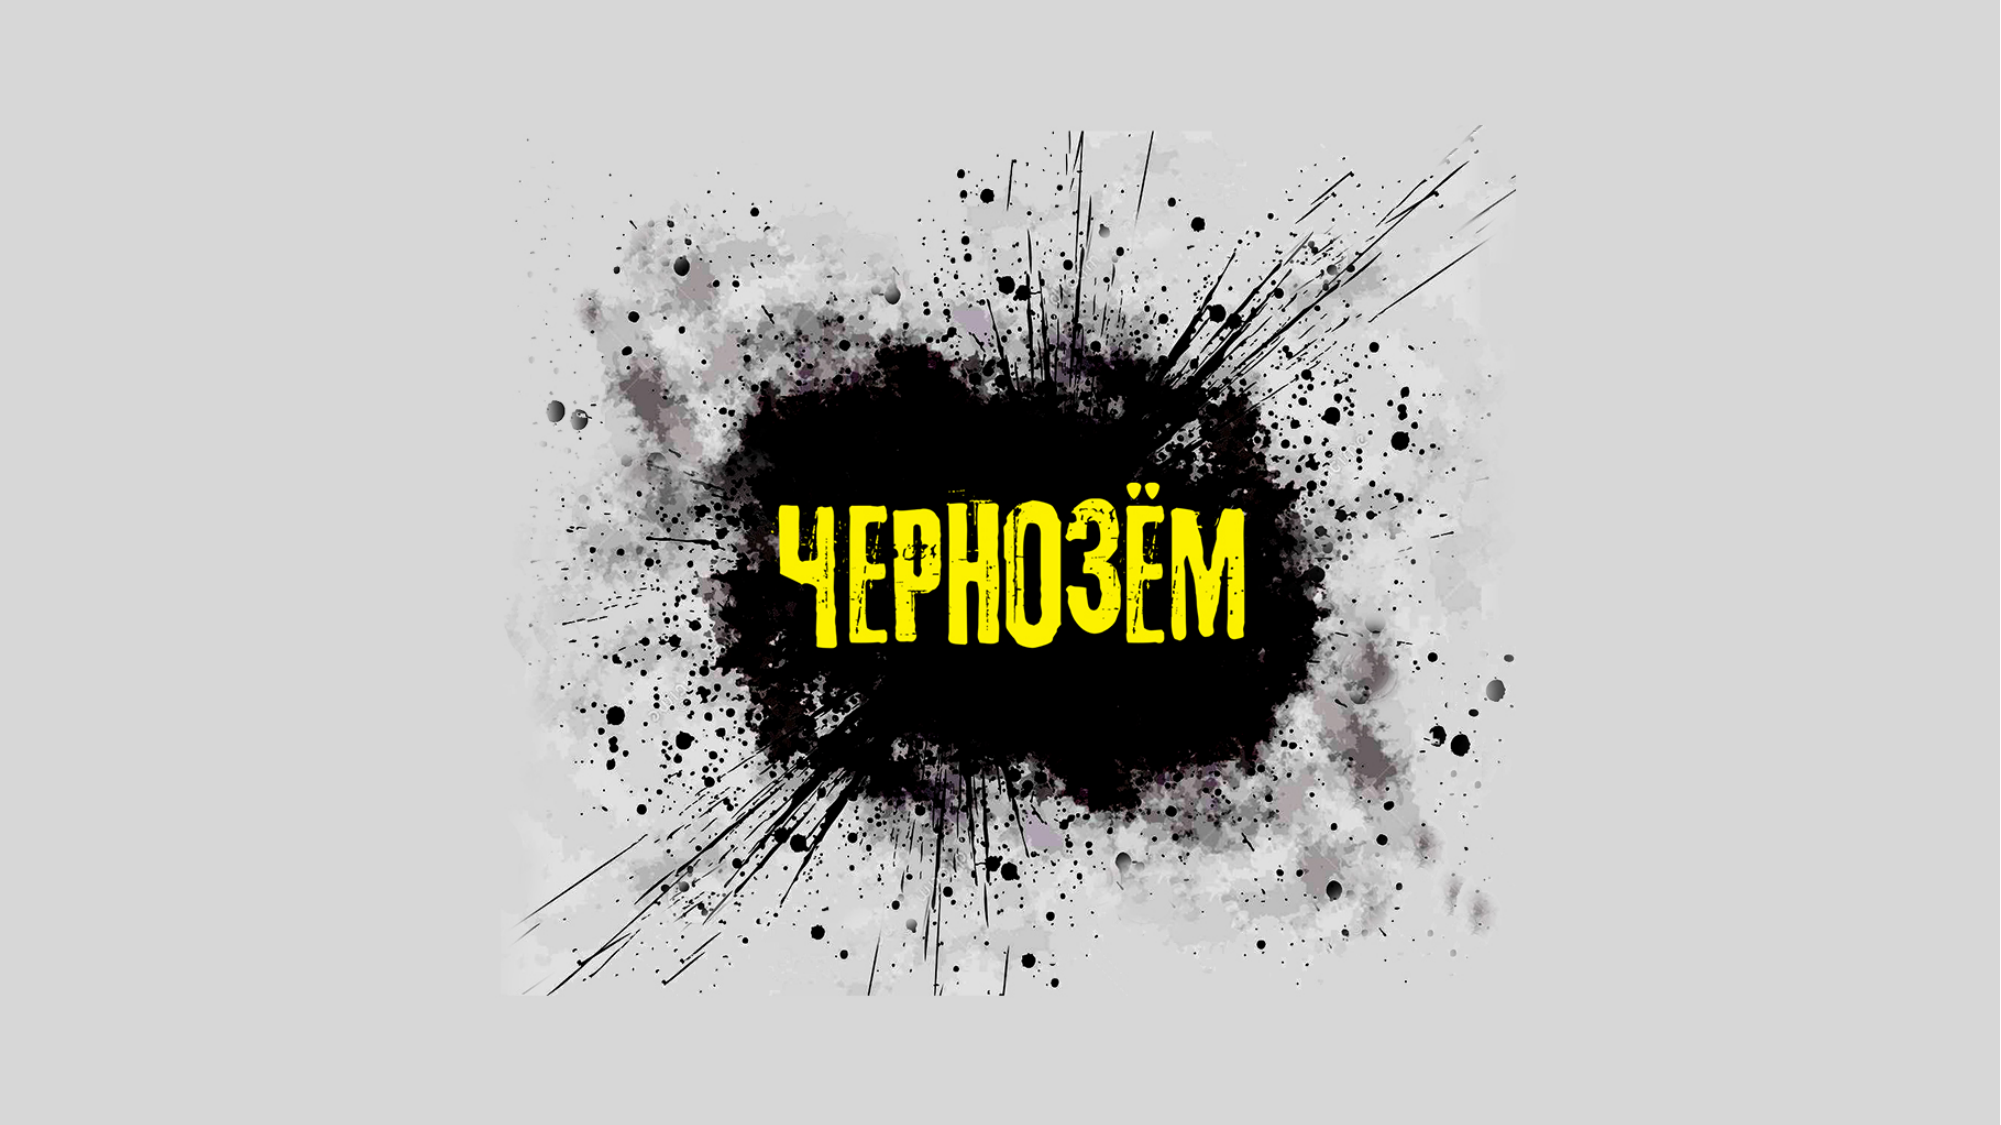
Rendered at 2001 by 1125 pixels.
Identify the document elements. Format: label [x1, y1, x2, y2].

picture [196, 91, 1847, 1031]
